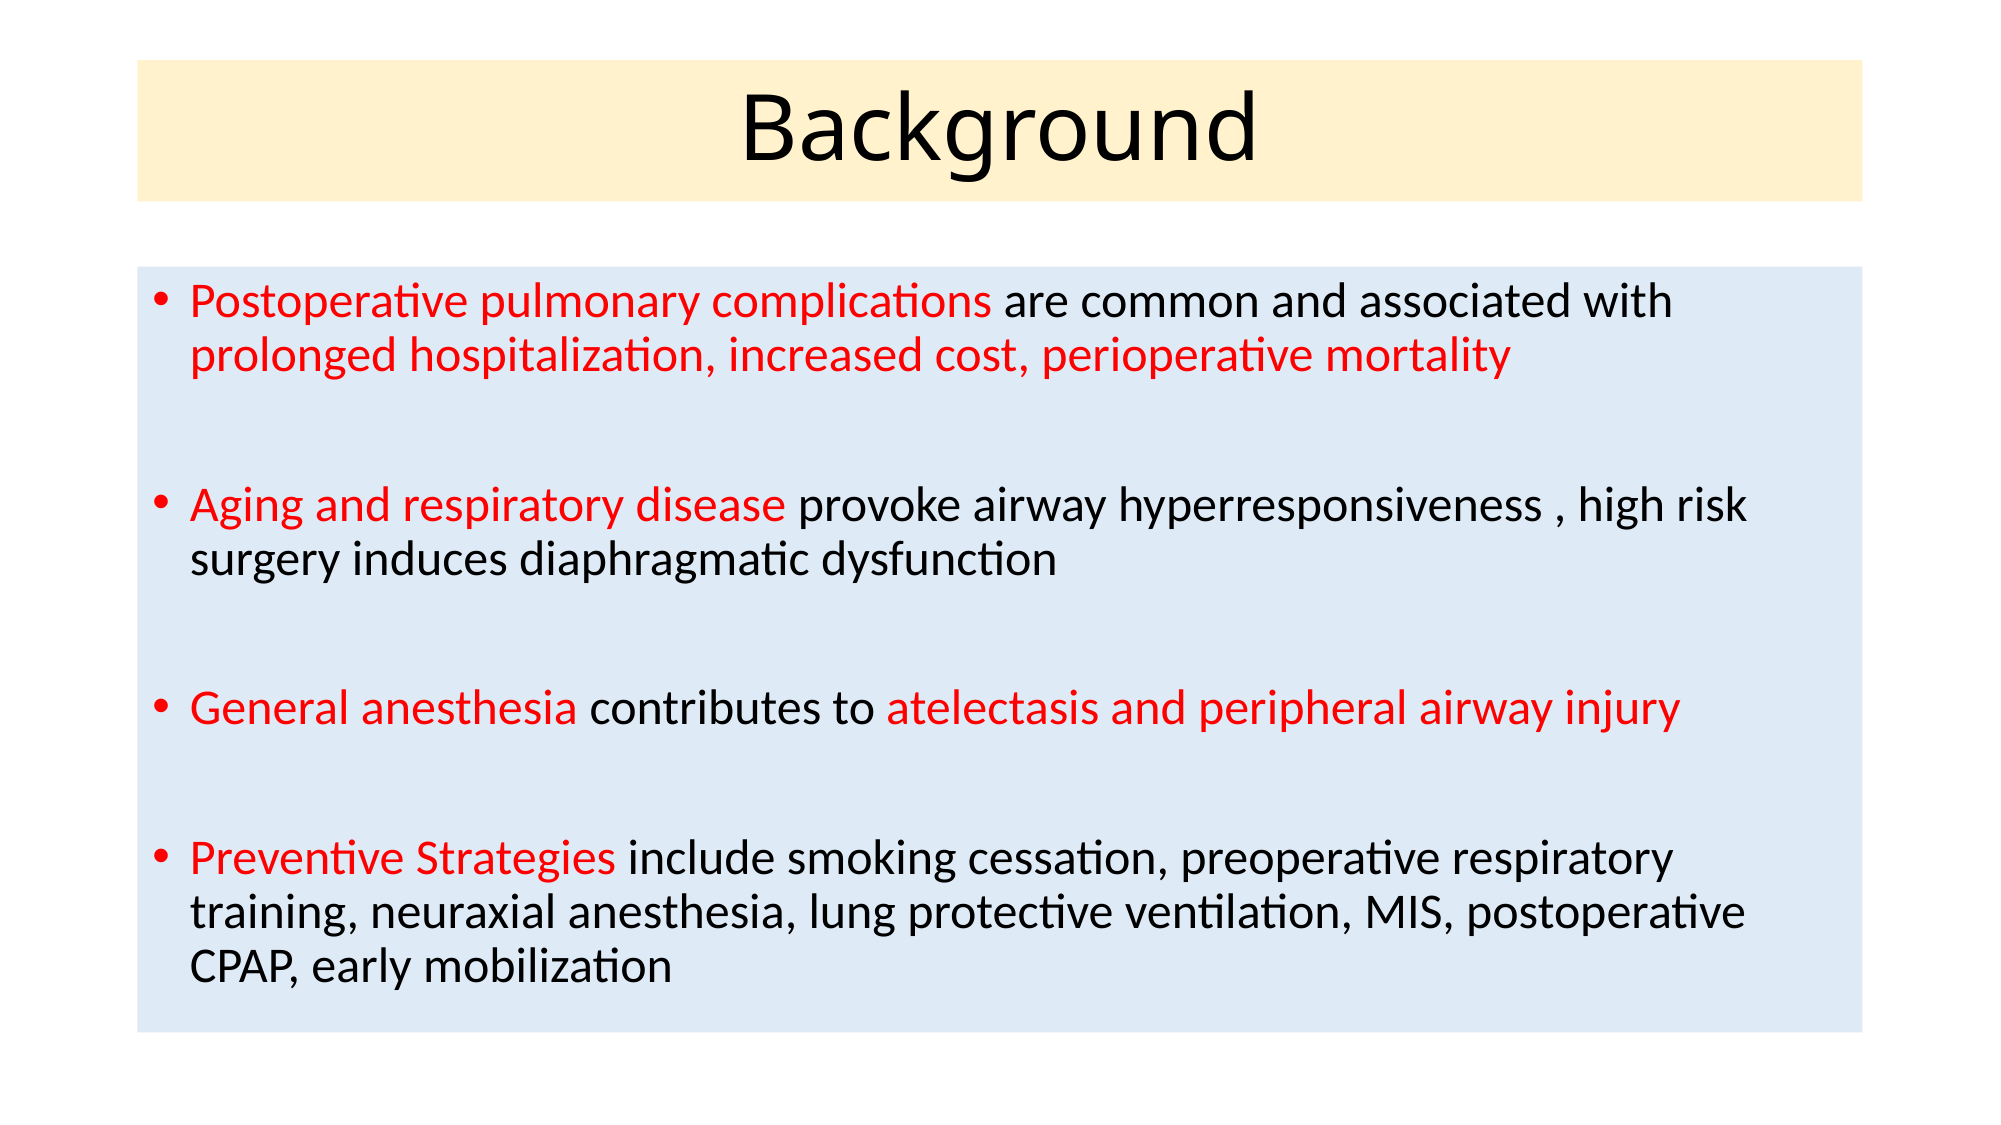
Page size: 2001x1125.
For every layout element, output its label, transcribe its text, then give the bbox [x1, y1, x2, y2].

list Postoperative pulmonary complications are common and associated with prolonged hospitalization, increased cost, perioperative mortality Aging and respiratory disease provoke airway hyperresponsiveness , high risk surgery induces diaphragmatic dysfunction General anesthesia contributes to atelectasis and peripheral airway injury Preventive Strategies include smoking cessation, preoperative respiratory training, neuraxial anesthesia, lung protective ventilation, MIS, postoperative CPAP, early mobilization [137, 266, 1863, 1033]
title Background [137, 59, 1863, 202]
